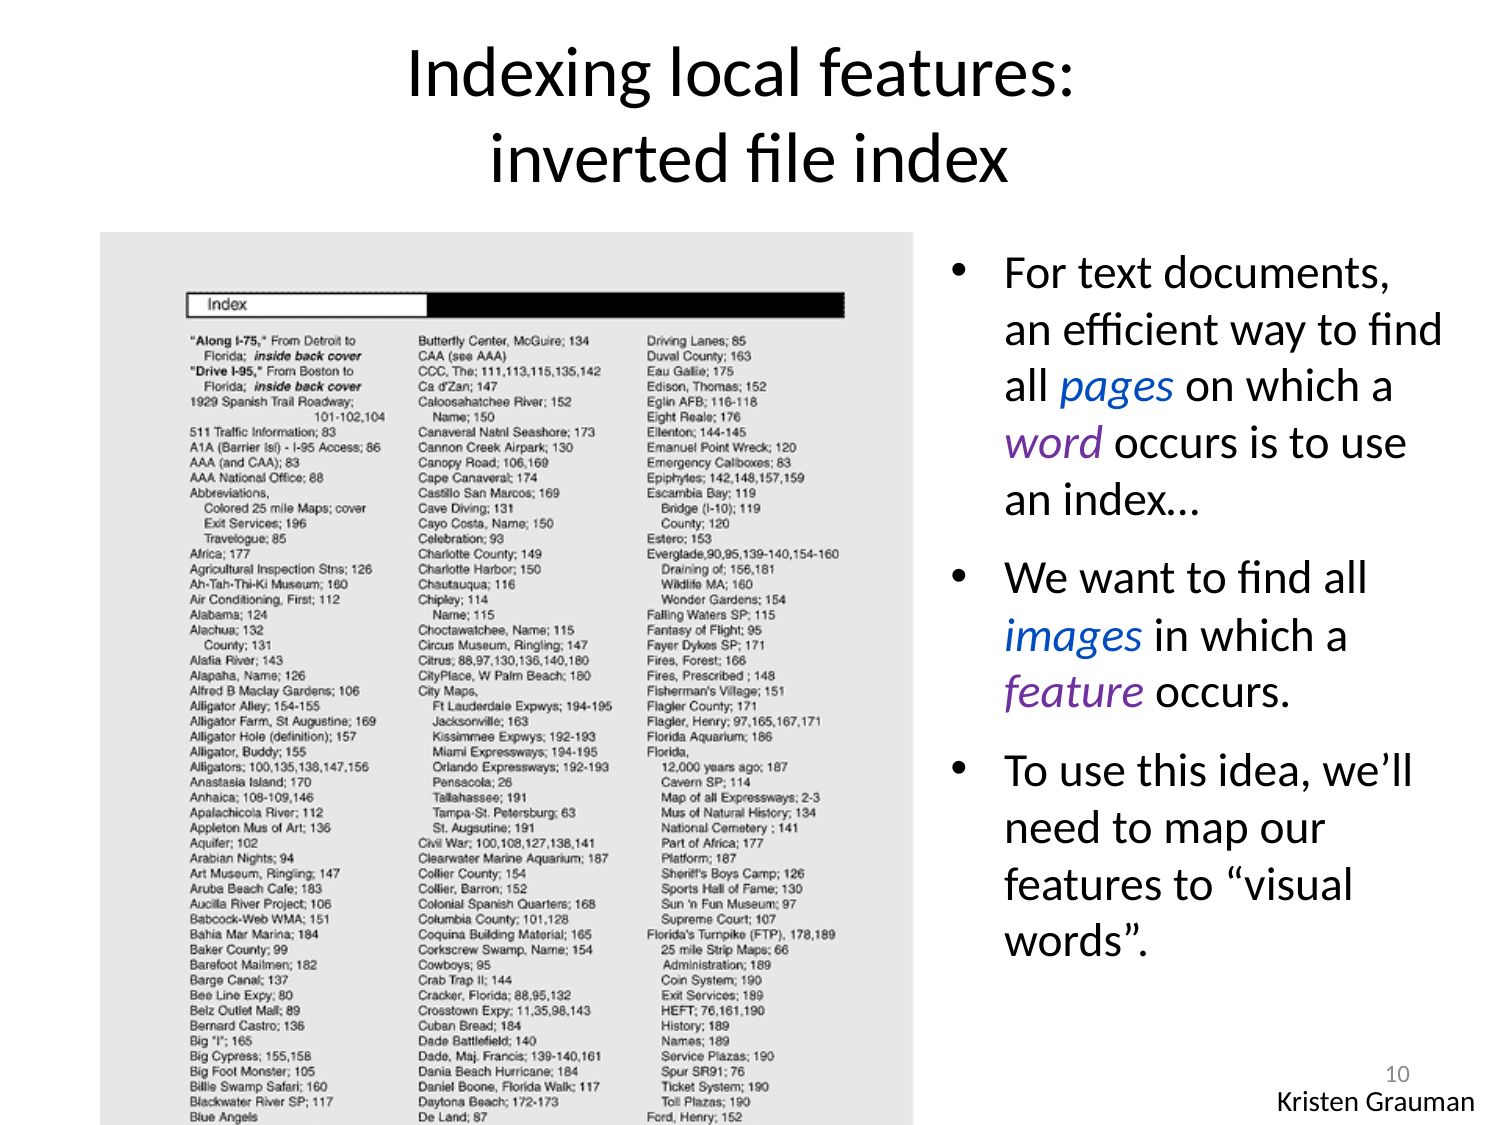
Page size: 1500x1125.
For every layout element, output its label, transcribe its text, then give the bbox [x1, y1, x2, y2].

title Indexing local features: inverted file index [75, 17, 1425, 205]
text_box Kristen Grauman [1262, 1074, 1500, 1125]
picture [100, 232, 914, 1125]
slide_number 10 [1074, 1042, 1425, 1103]
list For text documents, an efficient way to find all pages on which a word occurs is to use an index… We want to find all images in which a feature occurs. To use this idea, we’ll need to map our features to “visual words”. [935, 233, 1463, 976]
